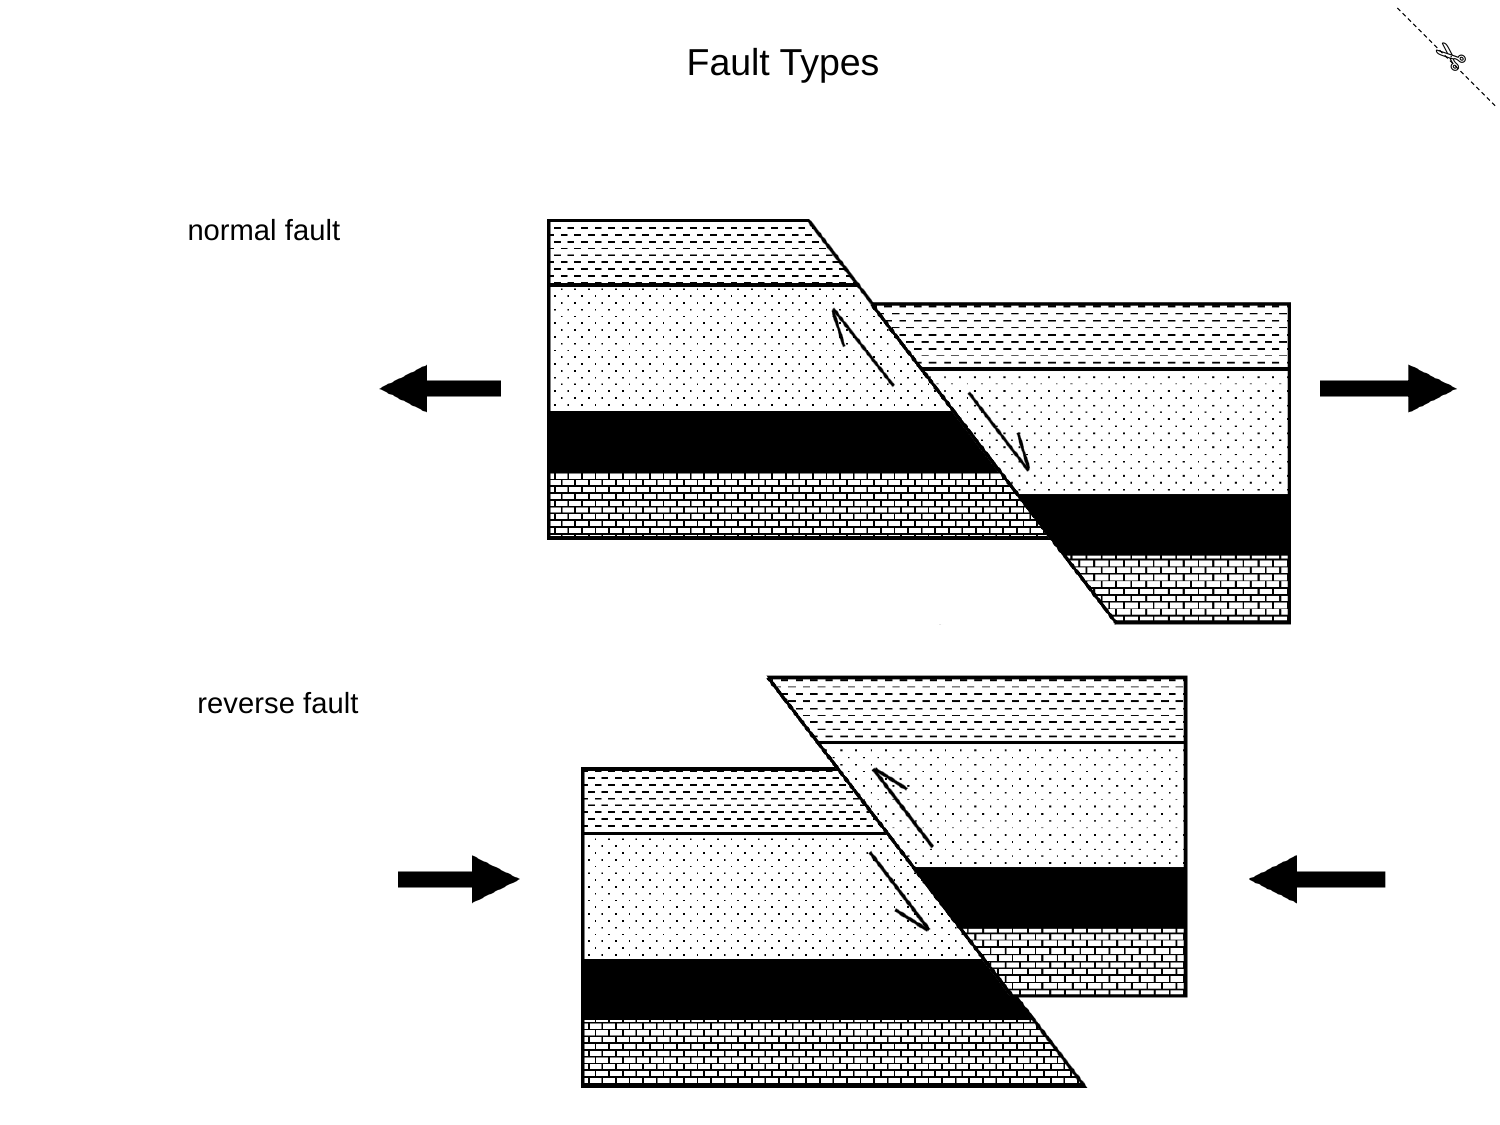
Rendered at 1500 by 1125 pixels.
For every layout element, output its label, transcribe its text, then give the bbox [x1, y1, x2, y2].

text_box reverse fault [182, 677, 320, 727]
text_box Fault Types [505, 30, 1061, 91]
picture [320, 176, 1480, 1125]
text_box normal fault [172, 204, 320, 254]
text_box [1397, 8, 1498, 108]
